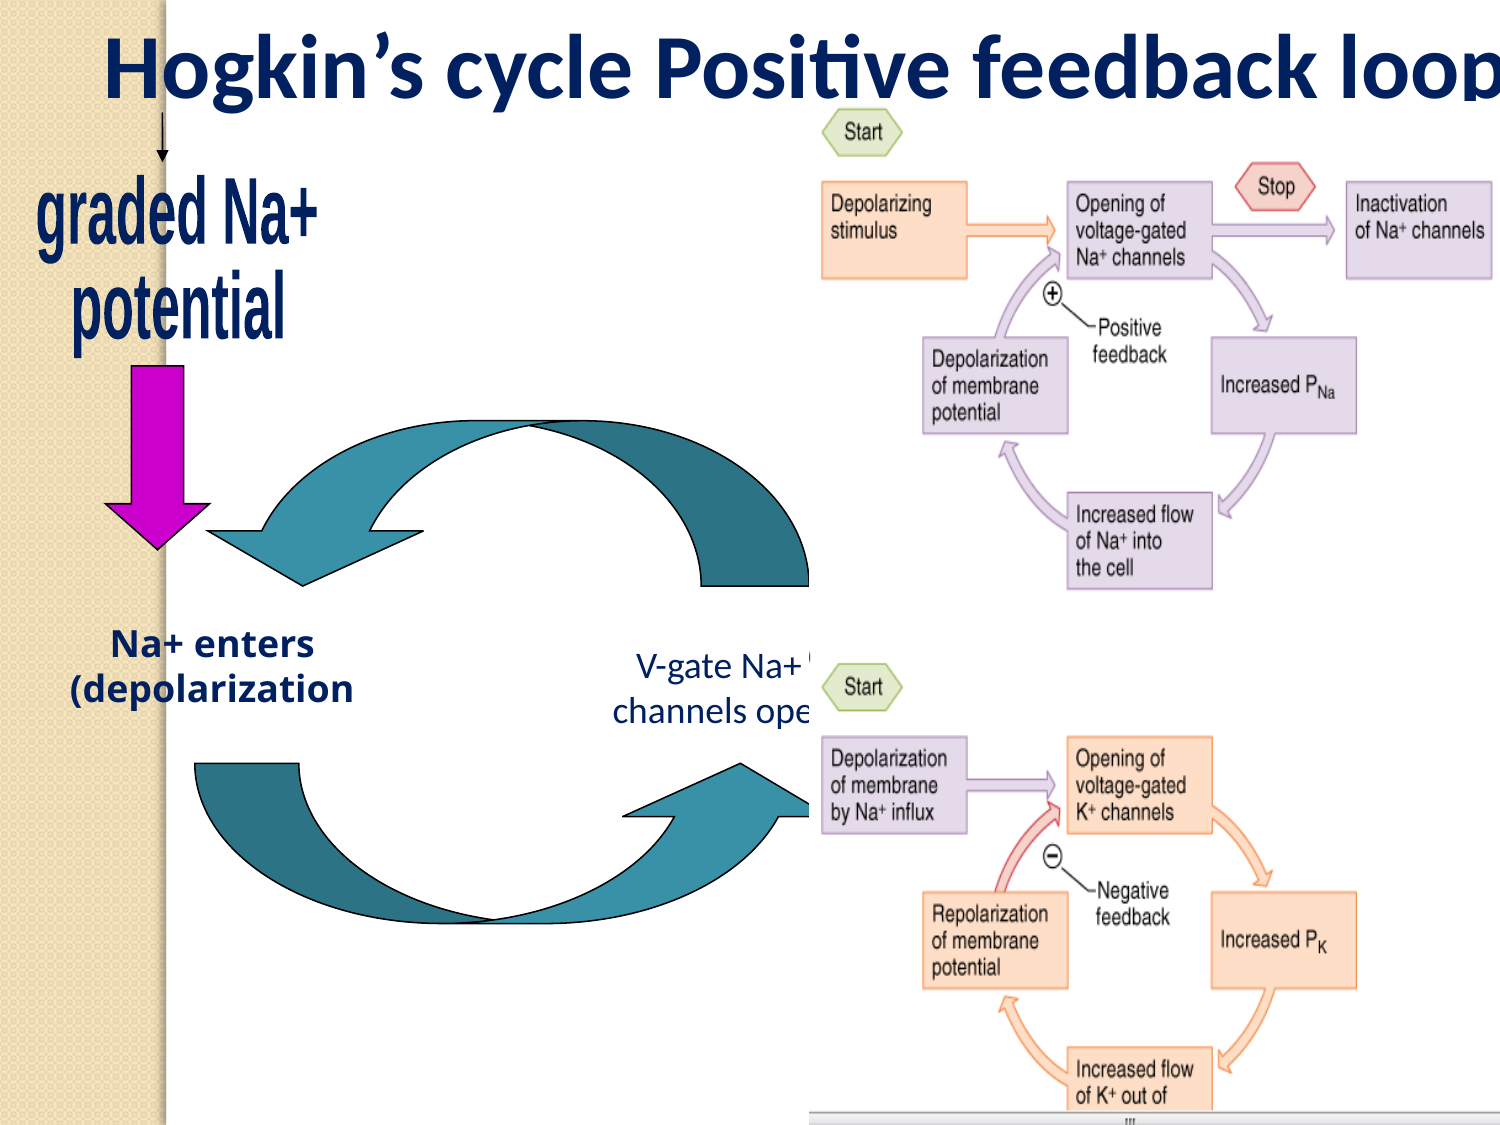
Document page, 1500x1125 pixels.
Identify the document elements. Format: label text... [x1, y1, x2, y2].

text_box [256, 420, 801, 587]
picture [808, 101, 1500, 1125]
text_box Hogkin’s cycle Positive feedback loop [53, 0, 1500, 125]
text_box Na+ enters (depolarization [0, 612, 588, 718]
text_box V-gate Na+ channels open [348, 633, 801, 739]
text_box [37, 174, 317, 550]
text_box [194, 763, 801, 924]
text_box [156, 112, 169, 163]
